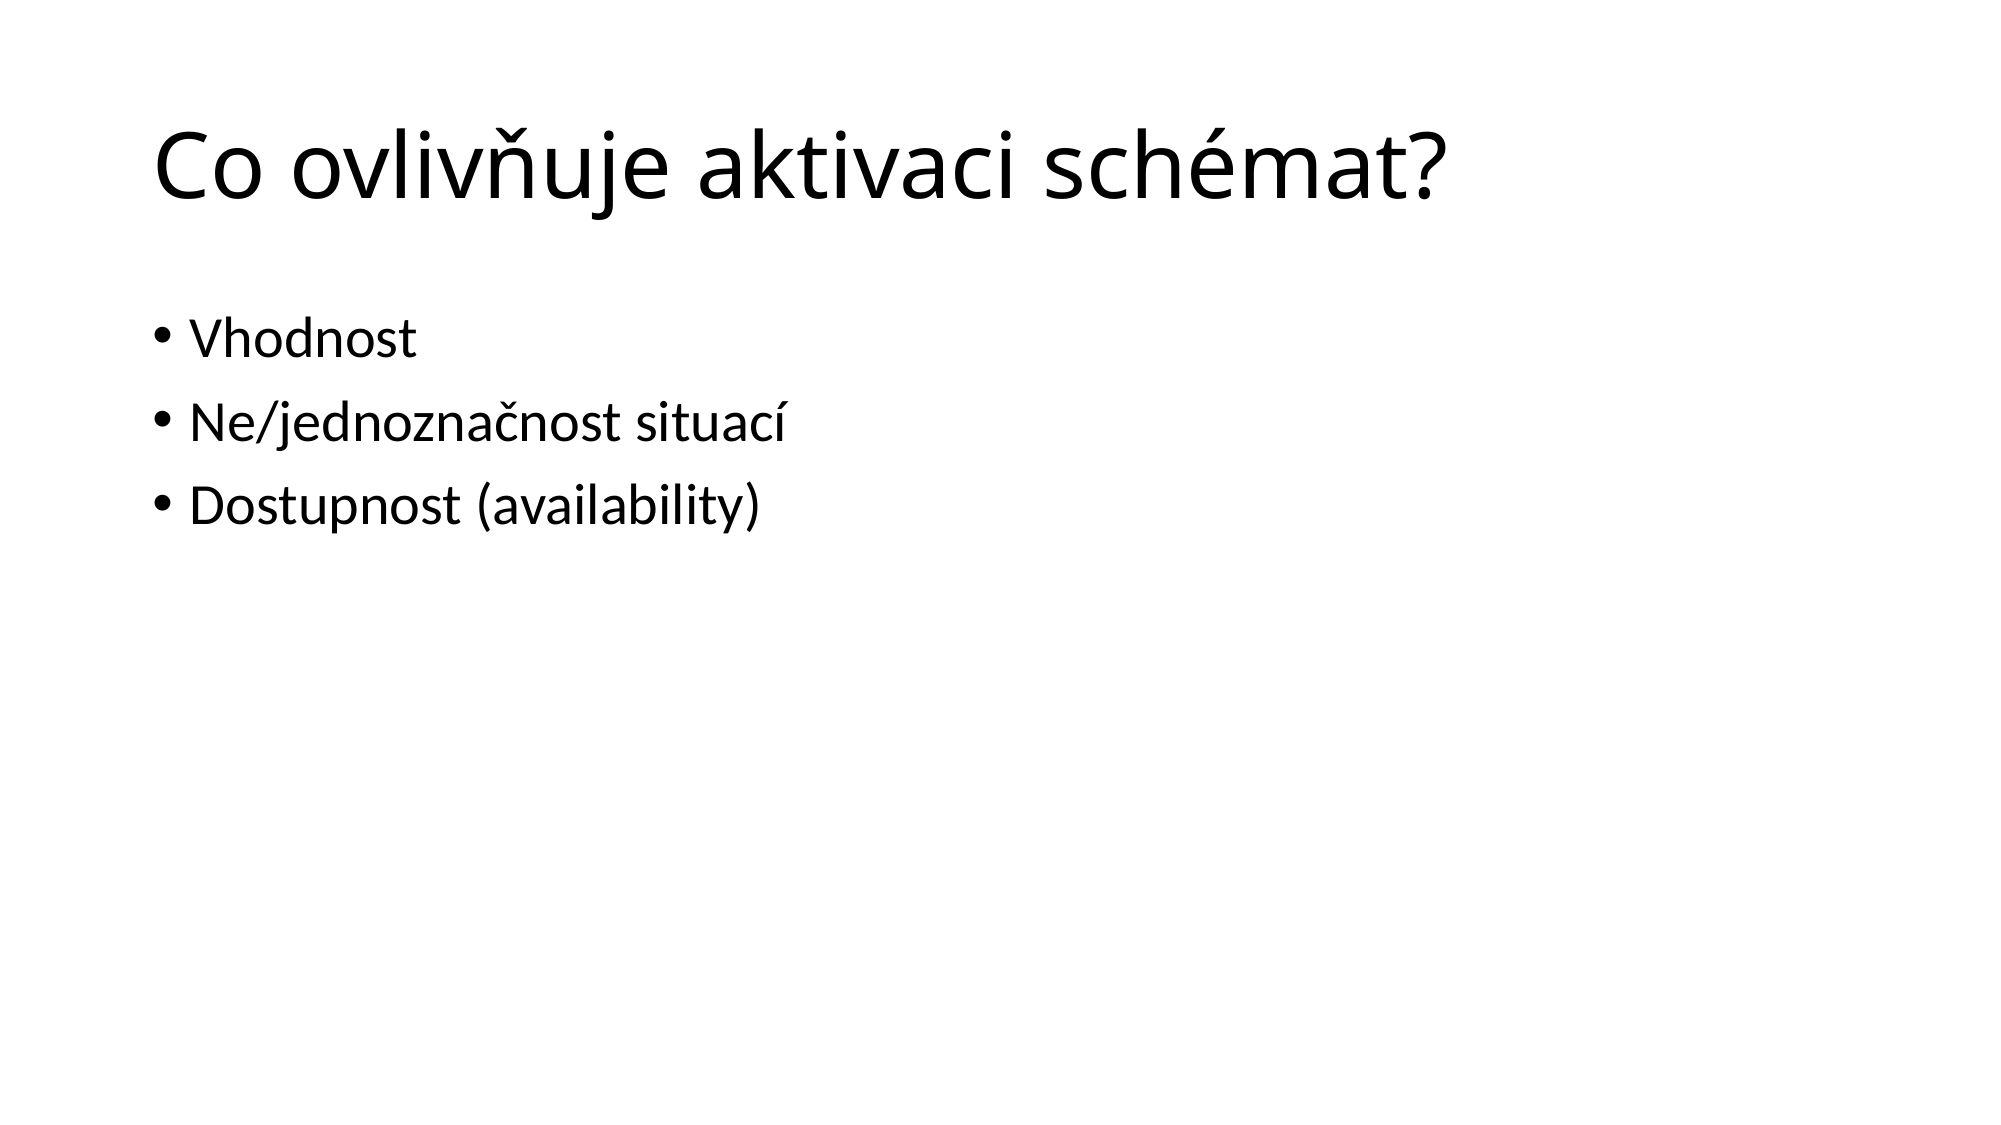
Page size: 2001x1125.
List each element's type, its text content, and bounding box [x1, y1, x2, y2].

title Co ovlivňuje aktivaci schémat? [137, 59, 1863, 278]
list Vhodnost Ne/jednoznačnost situací Dostupnost (availability) [137, 299, 1863, 1014]
